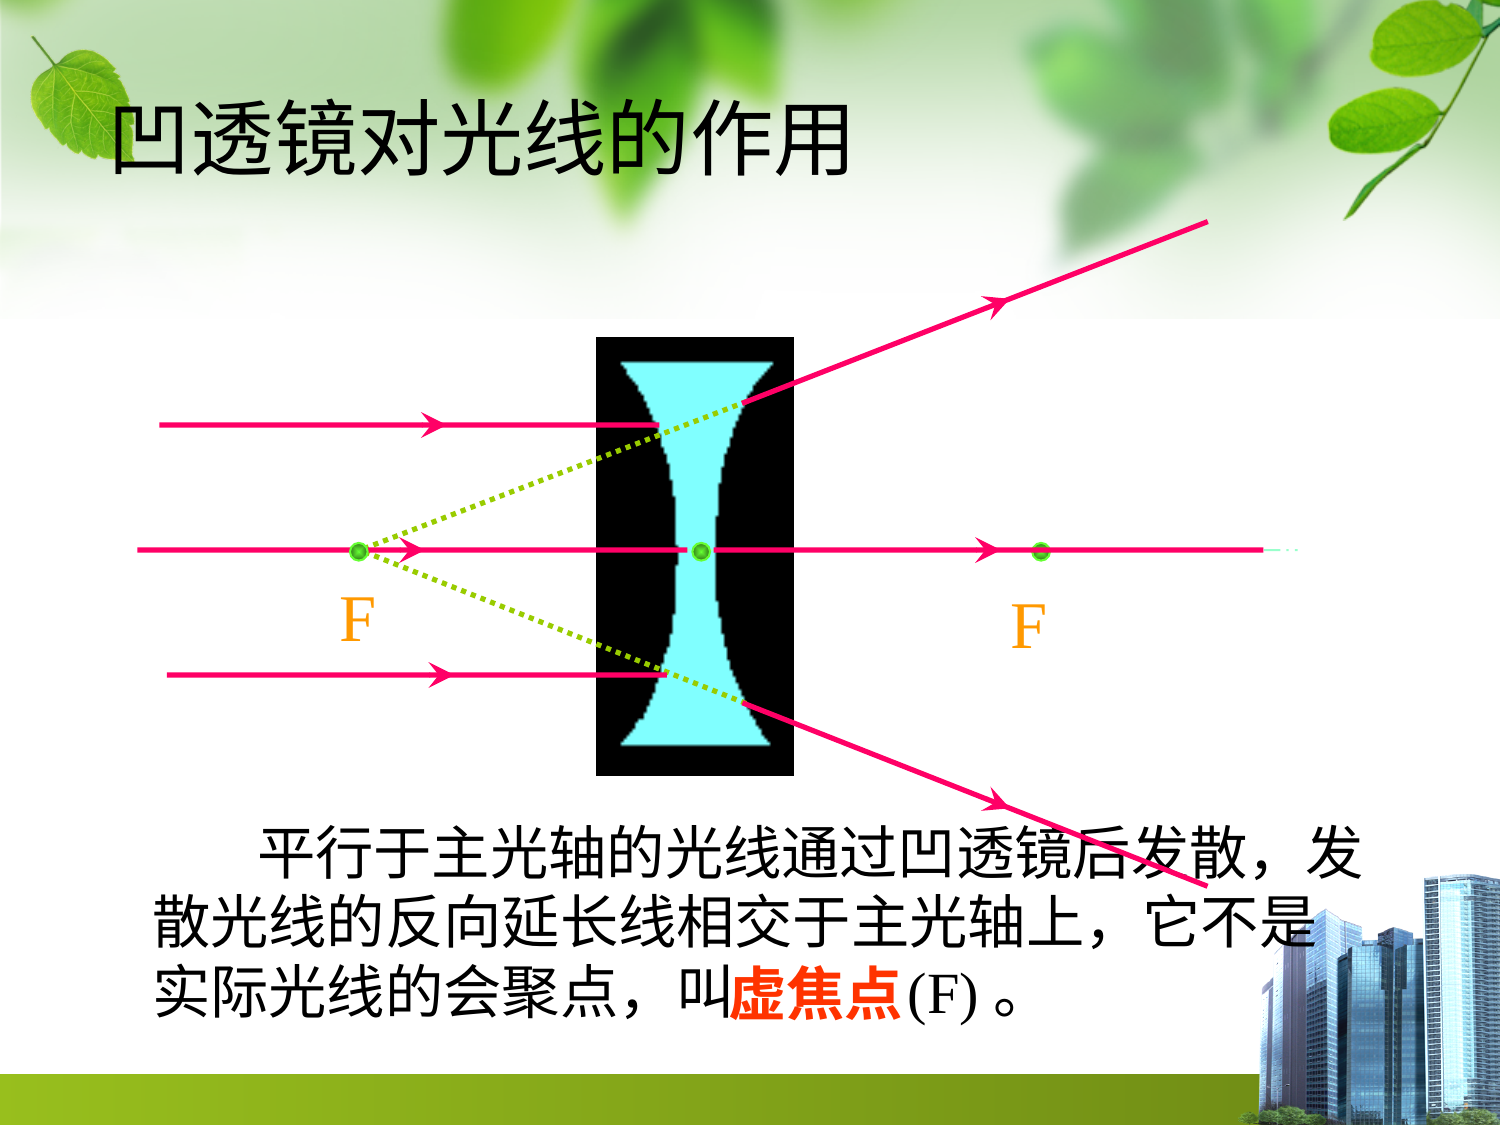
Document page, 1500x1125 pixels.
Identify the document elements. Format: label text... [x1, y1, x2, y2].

picture [0, 0, 1500, 319]
text_box 凹透镜对光线的作用 [92, 78, 872, 194]
text_box 虚焦点 [713, 949, 961, 1035]
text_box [137, 424, 688, 676]
text_box 平行于主光轴的光线通过凹透镜后发散，发 散光线的反向延长线相交于主光轴上，它不是 实际光线的会聚点，叫 (F)。 [137, 808, 1425, 1033]
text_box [713, 312, 1264, 796]
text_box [596, 337, 708, 776]
